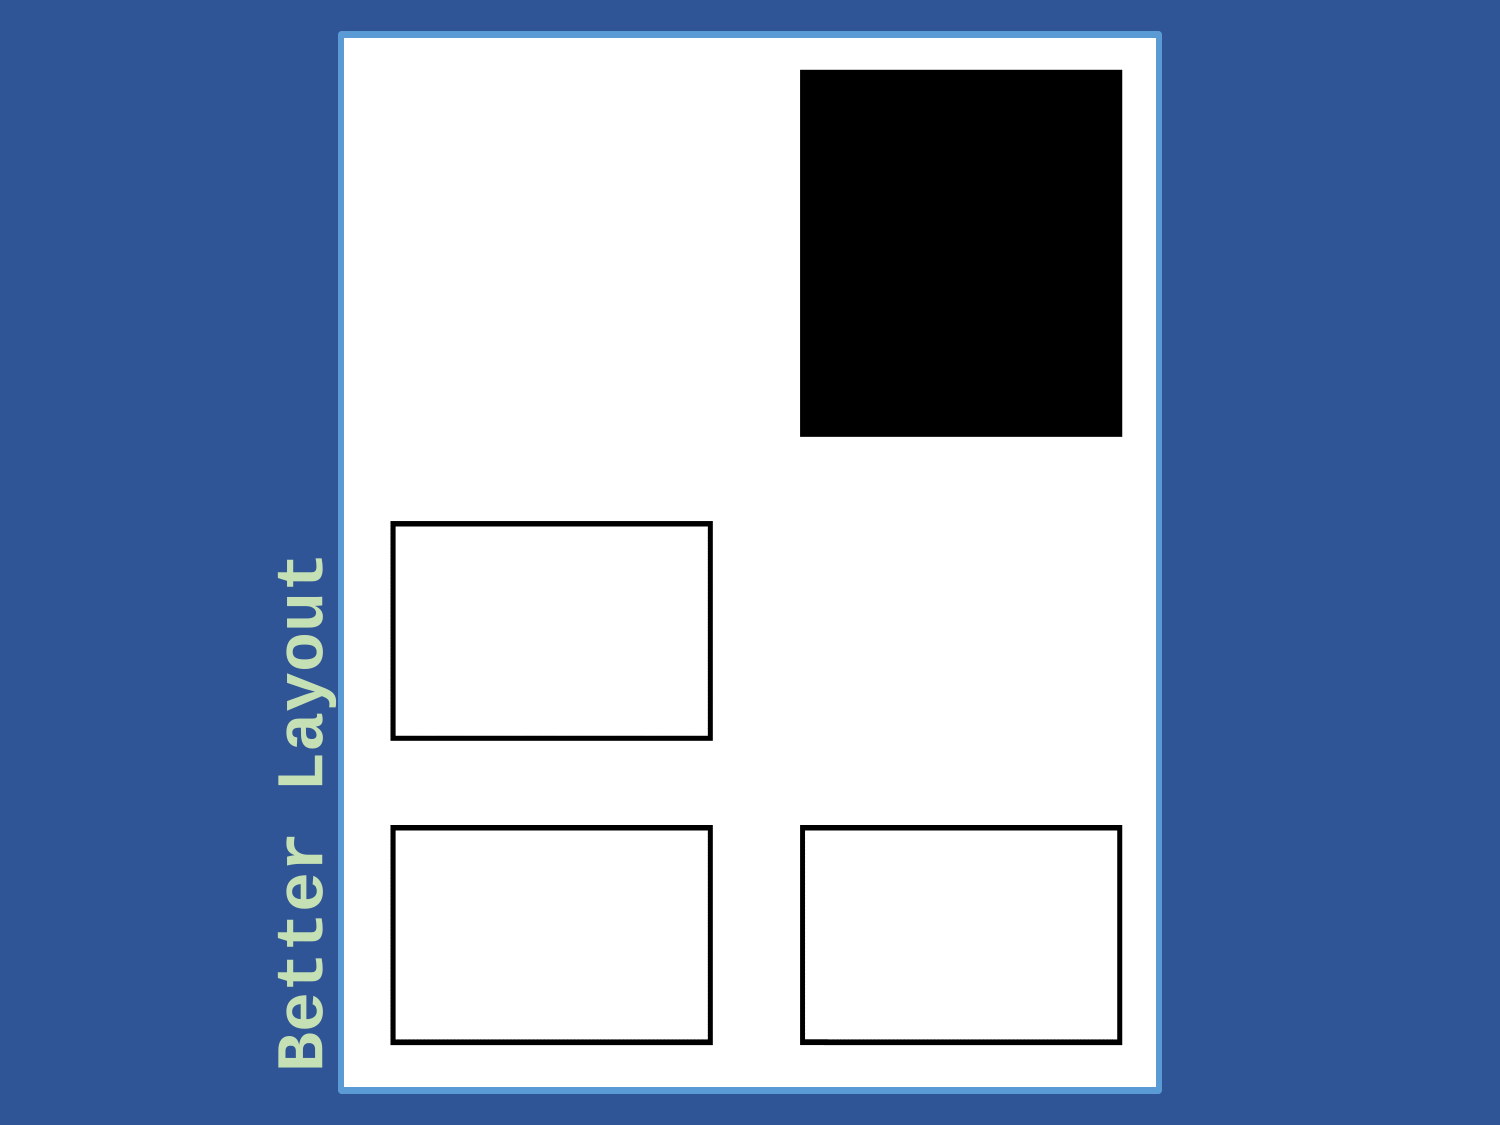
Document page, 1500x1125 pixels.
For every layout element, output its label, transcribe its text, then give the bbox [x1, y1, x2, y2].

picture [344, 37, 1156, 1088]
text_box Better Layout [248, 436, 338, 1088]
